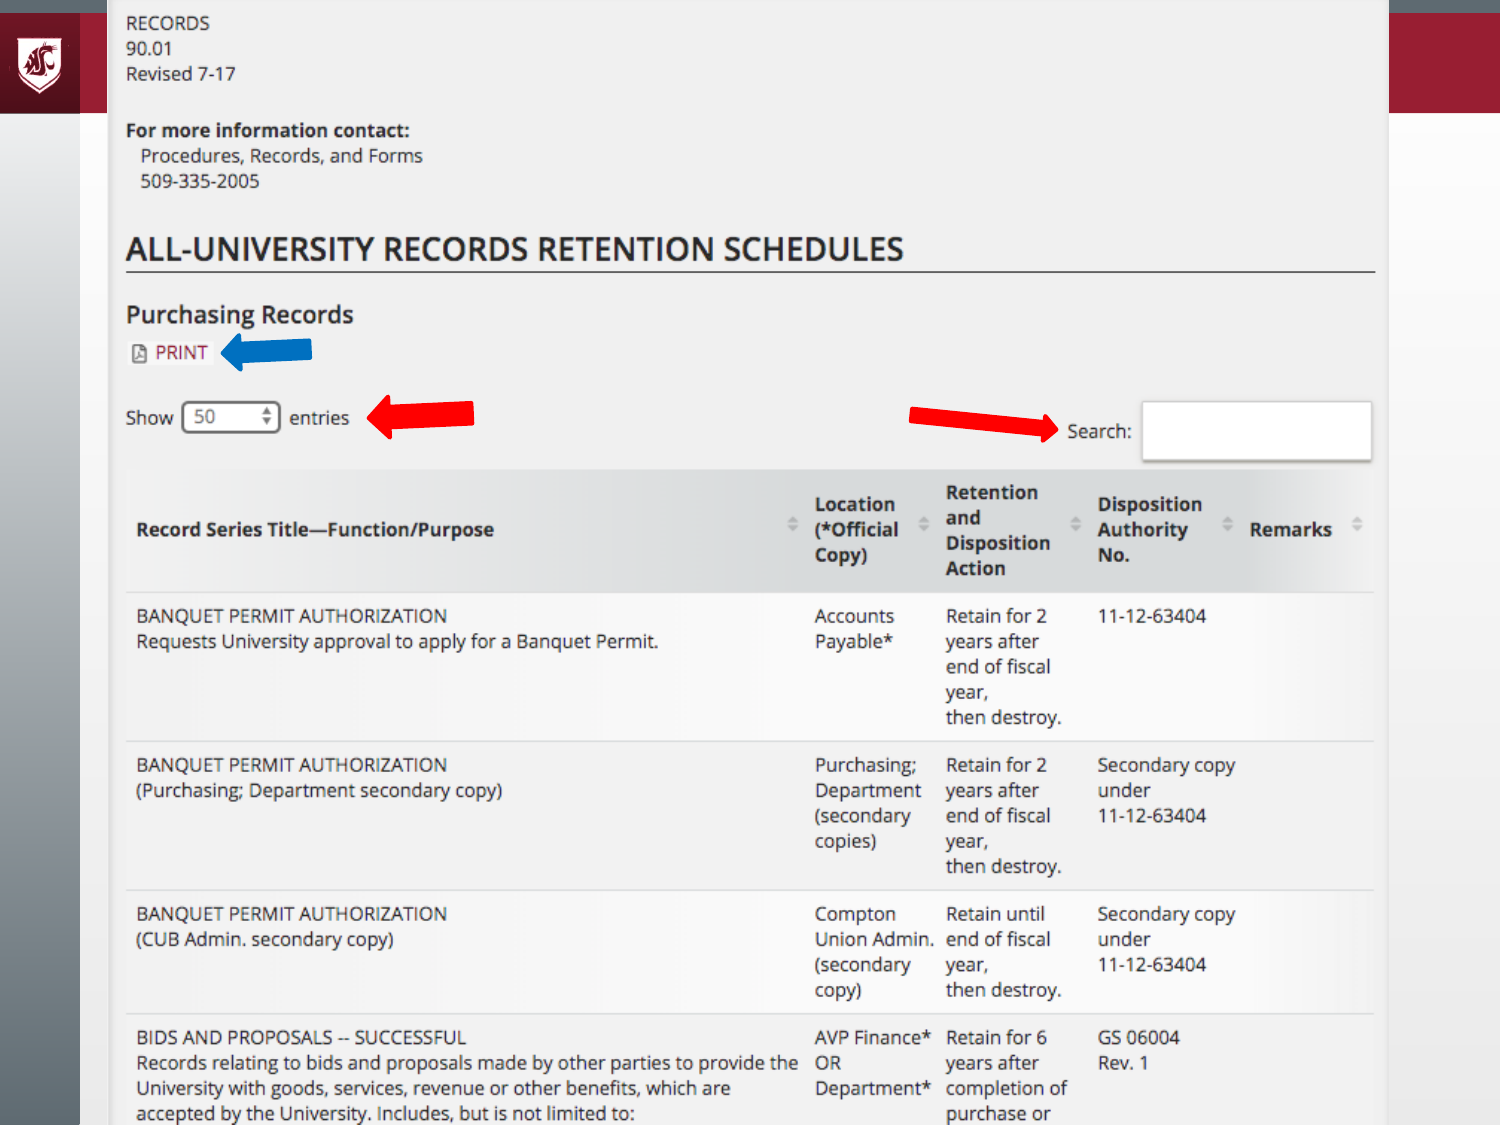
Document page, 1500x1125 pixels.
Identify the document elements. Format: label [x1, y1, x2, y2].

picture [9, 27, 69, 100]
picture [106, 0, 1389, 1125]
